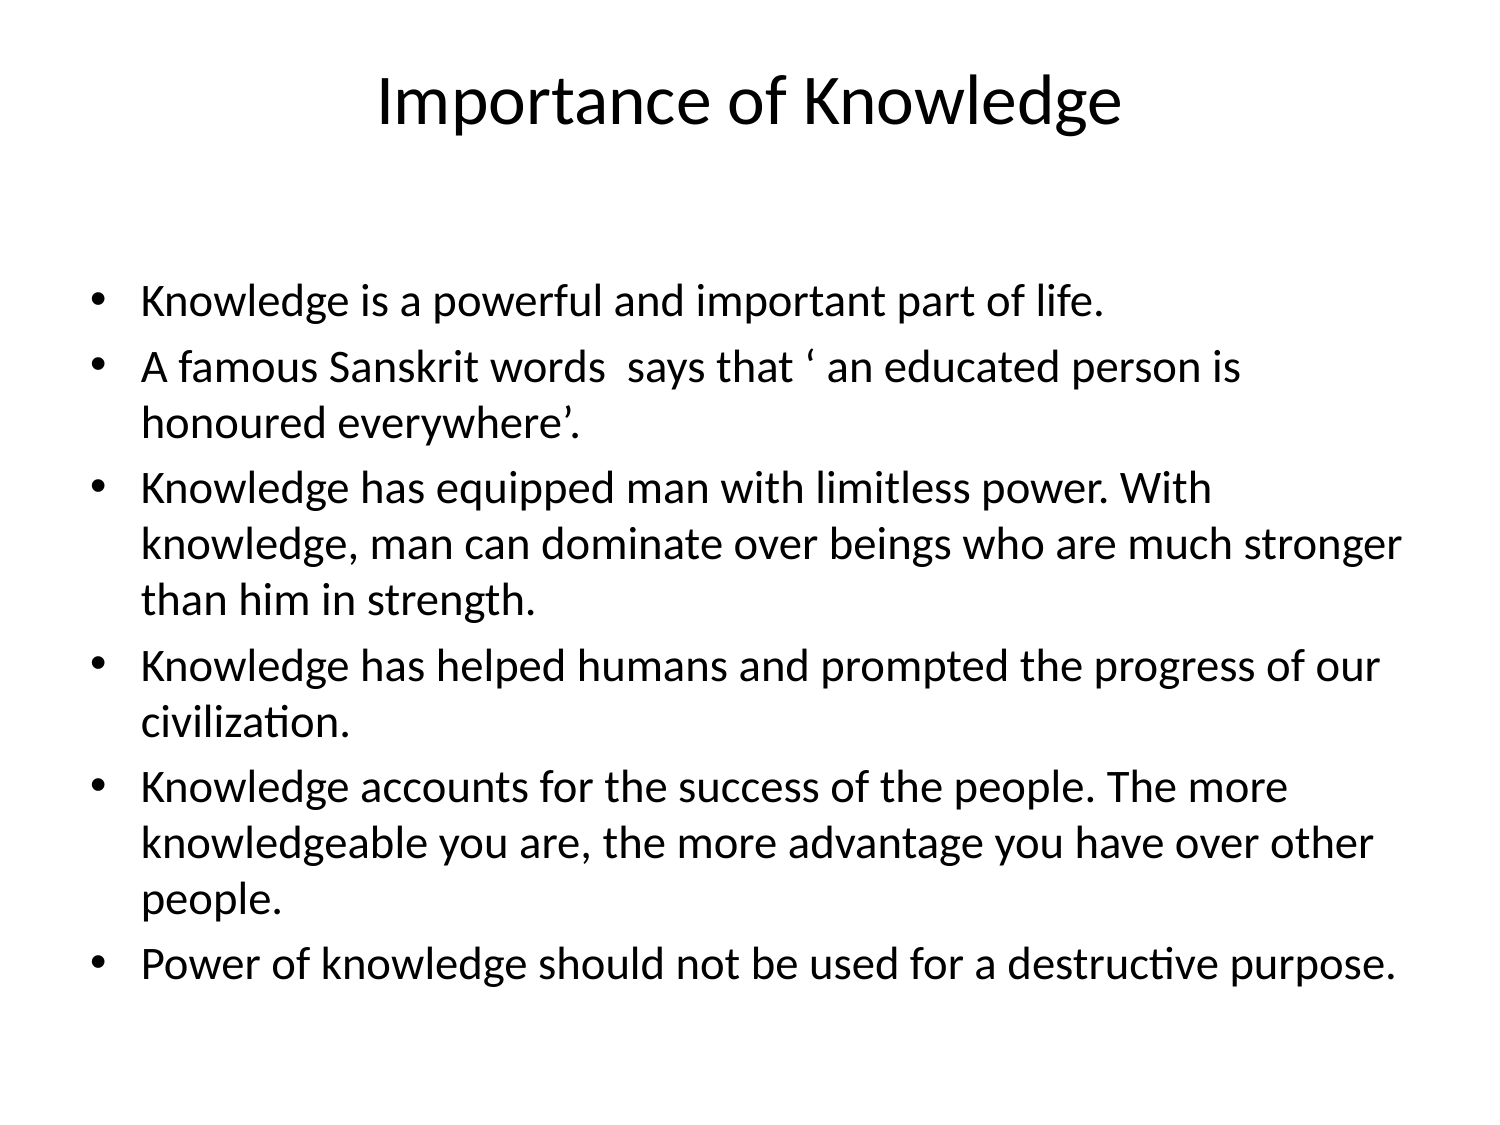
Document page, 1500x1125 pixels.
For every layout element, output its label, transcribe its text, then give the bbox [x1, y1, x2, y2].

list Knowledge is a powerful and important part of life. A famous Sanskrit words says that ‘ an educated person is honoured everywhere’. Knowledge has equipped man with limitless power. With knowledge, man can dominate over beings who are much stronger than him in strength. Knowledge has helped humans and prompted the progress of our civilization. Knowledge accounts for the success of the people. The more knowledgeable you are, the more advantage you have over other people. Power of knowledge should not be used for a destructive purpose. [75, 262, 1425, 1005]
title Importance of Knowledge [75, 45, 1425, 233]
